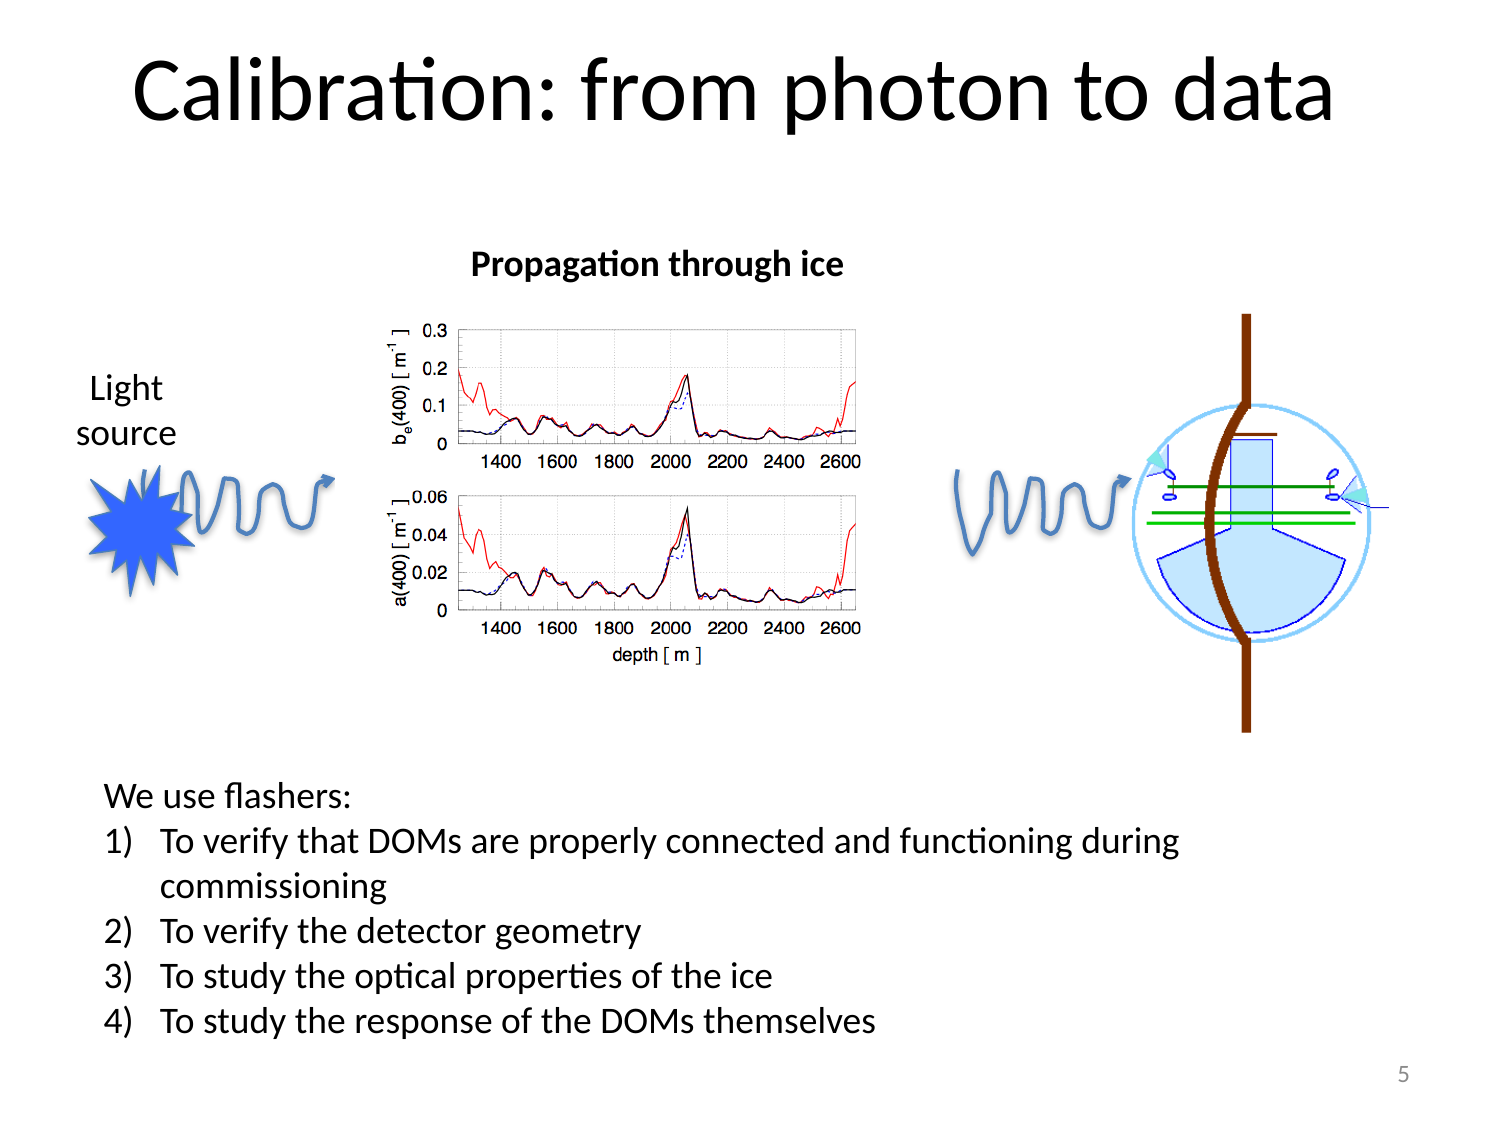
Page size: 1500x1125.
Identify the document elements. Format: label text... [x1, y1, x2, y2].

text_box [88, 464, 196, 598]
text_box [961, 469, 1126, 557]
title Calibration: from photon to data [0, 14, 1500, 153]
slide_number 5 [1074, 1042, 1425, 1103]
text_box Propagation through ice [335, 231, 980, 292]
text_box Light source [43, 355, 210, 461]
text_box We use flashers: To verify that DOMs are properly connected and functioning during commissioning To verify the detector geometry To study the optical properties of the ice To study the response of the DOMs themselves [88, 763, 1324, 1094]
text_box [163, 470, 330, 537]
picture [335, 303, 957, 679]
text_box [140, 469, 153, 490]
picture [1131, 303, 1390, 742]
